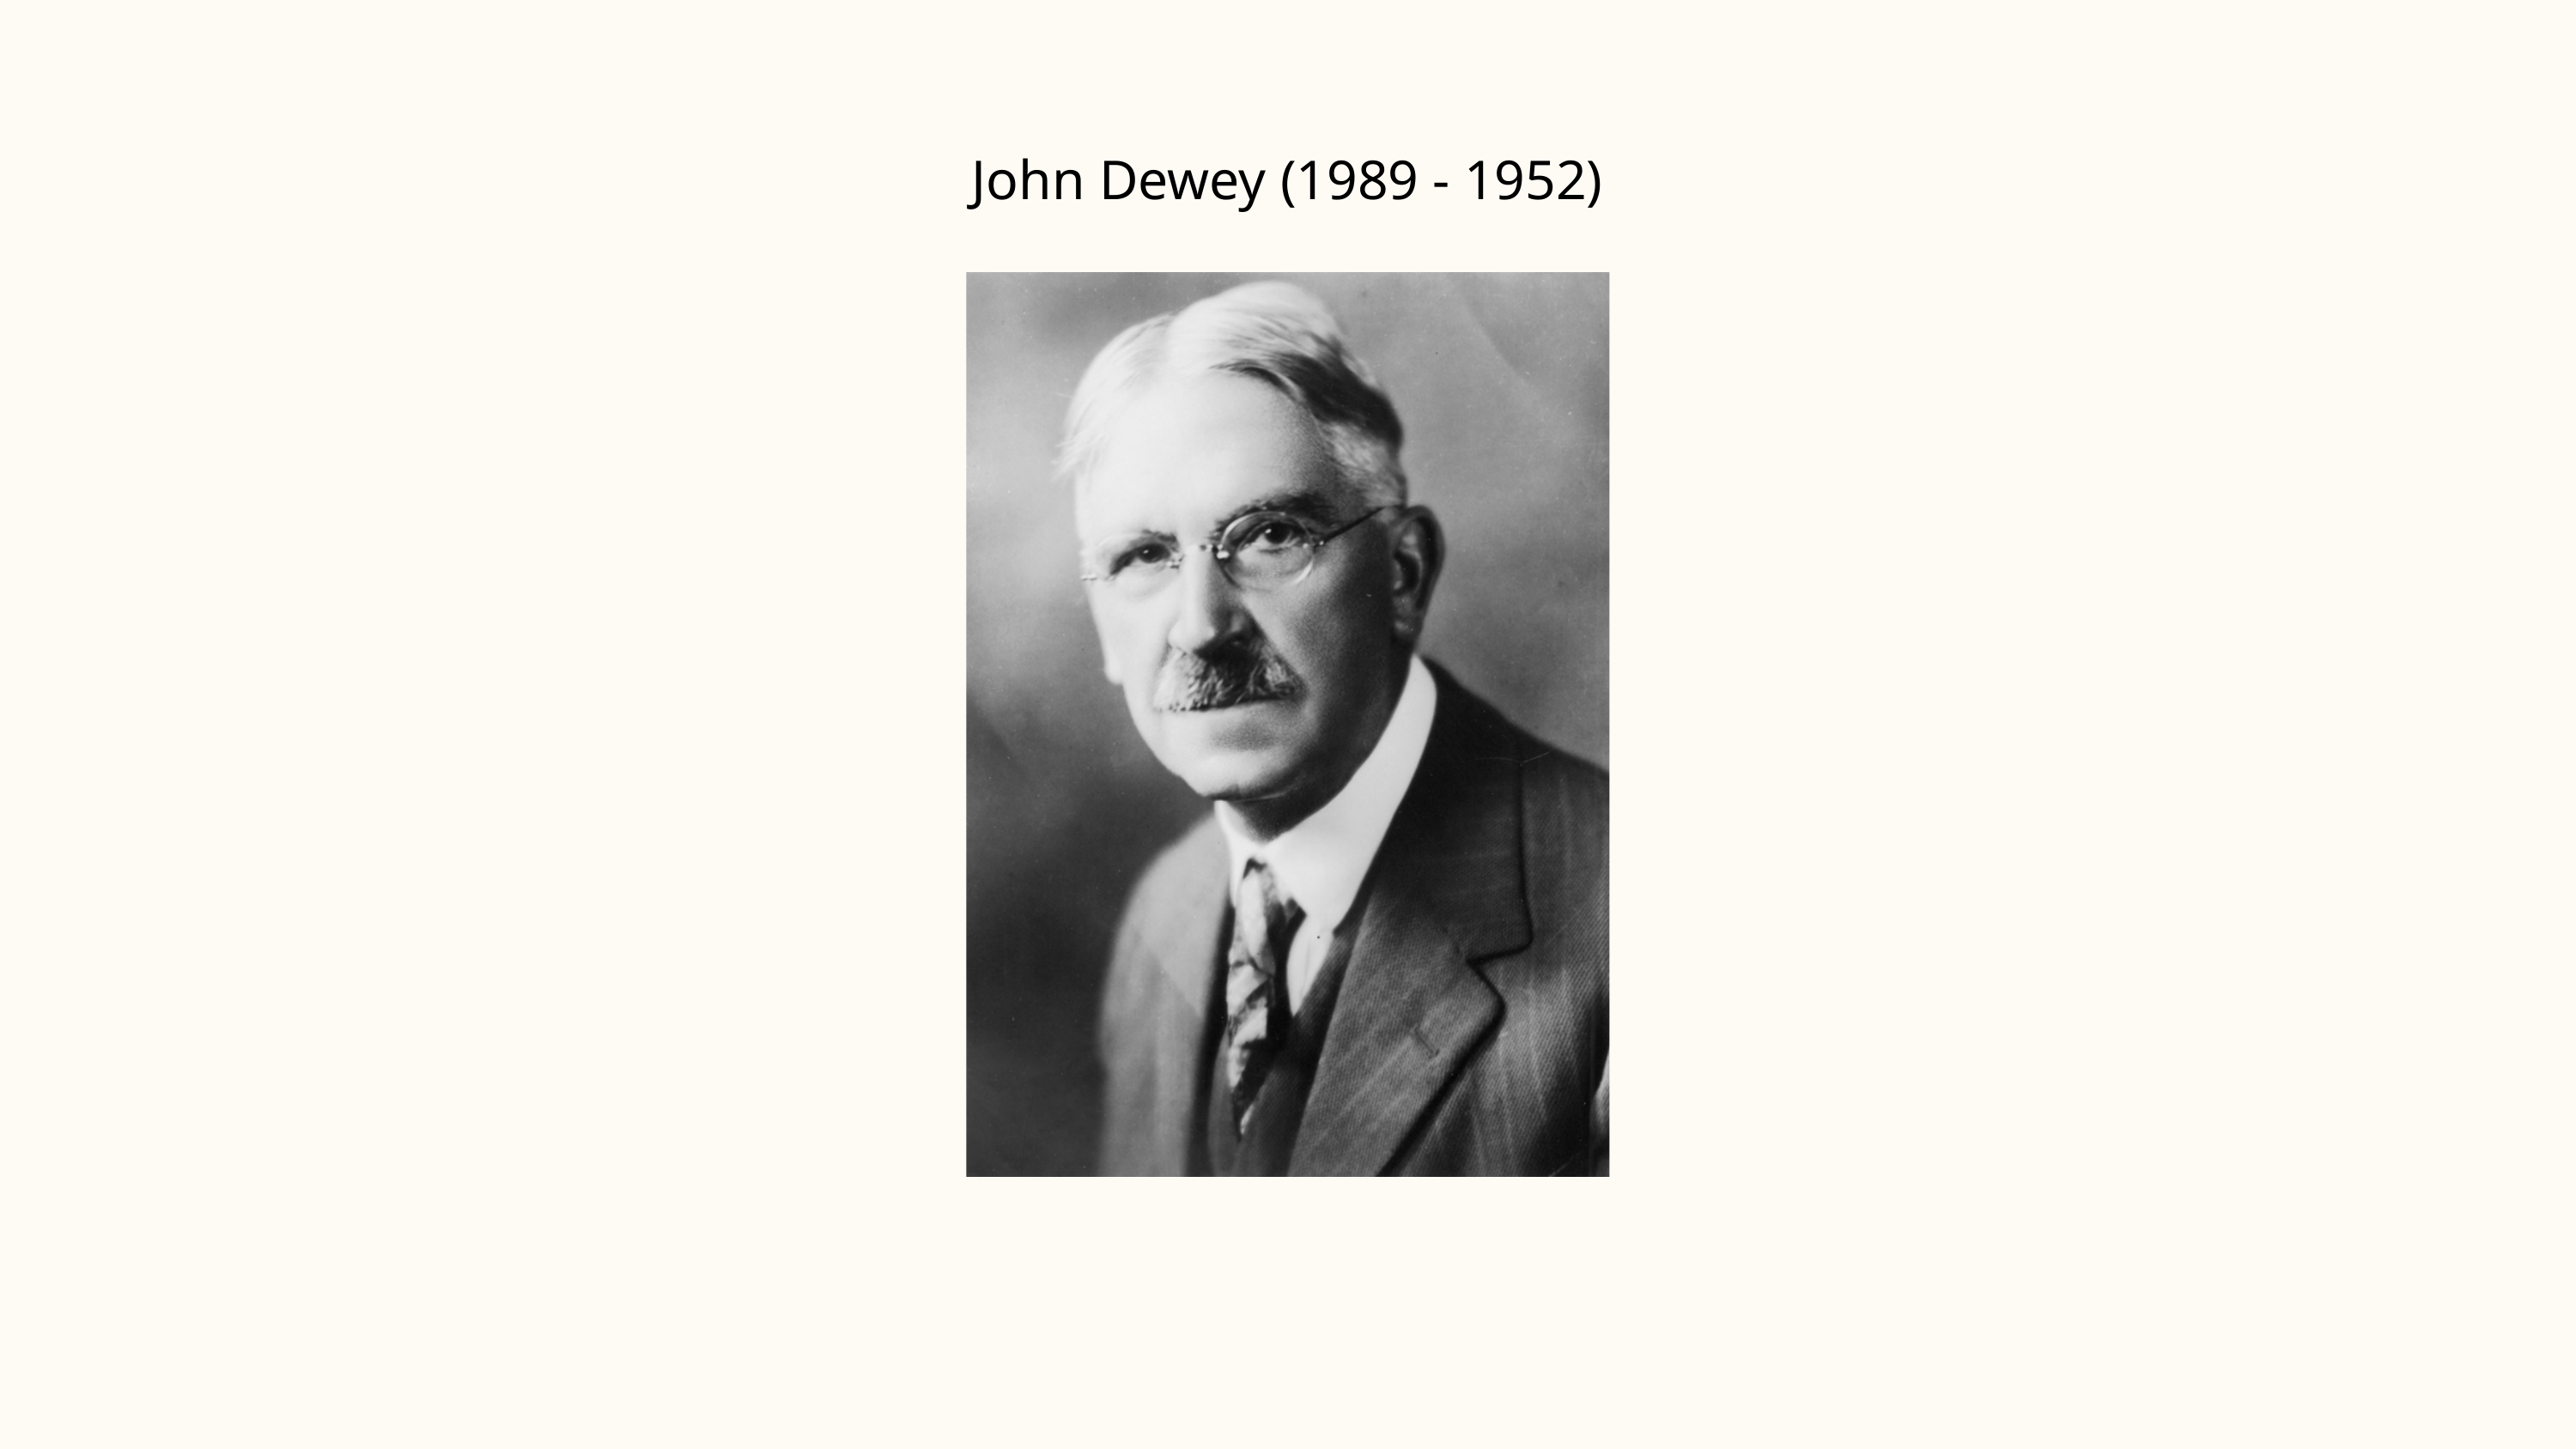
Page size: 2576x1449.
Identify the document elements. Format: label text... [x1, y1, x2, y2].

text_box John Dewey (1989 - 1952) [966, 135, 1610, 211]
text_box [966, 272, 1610, 1177]
